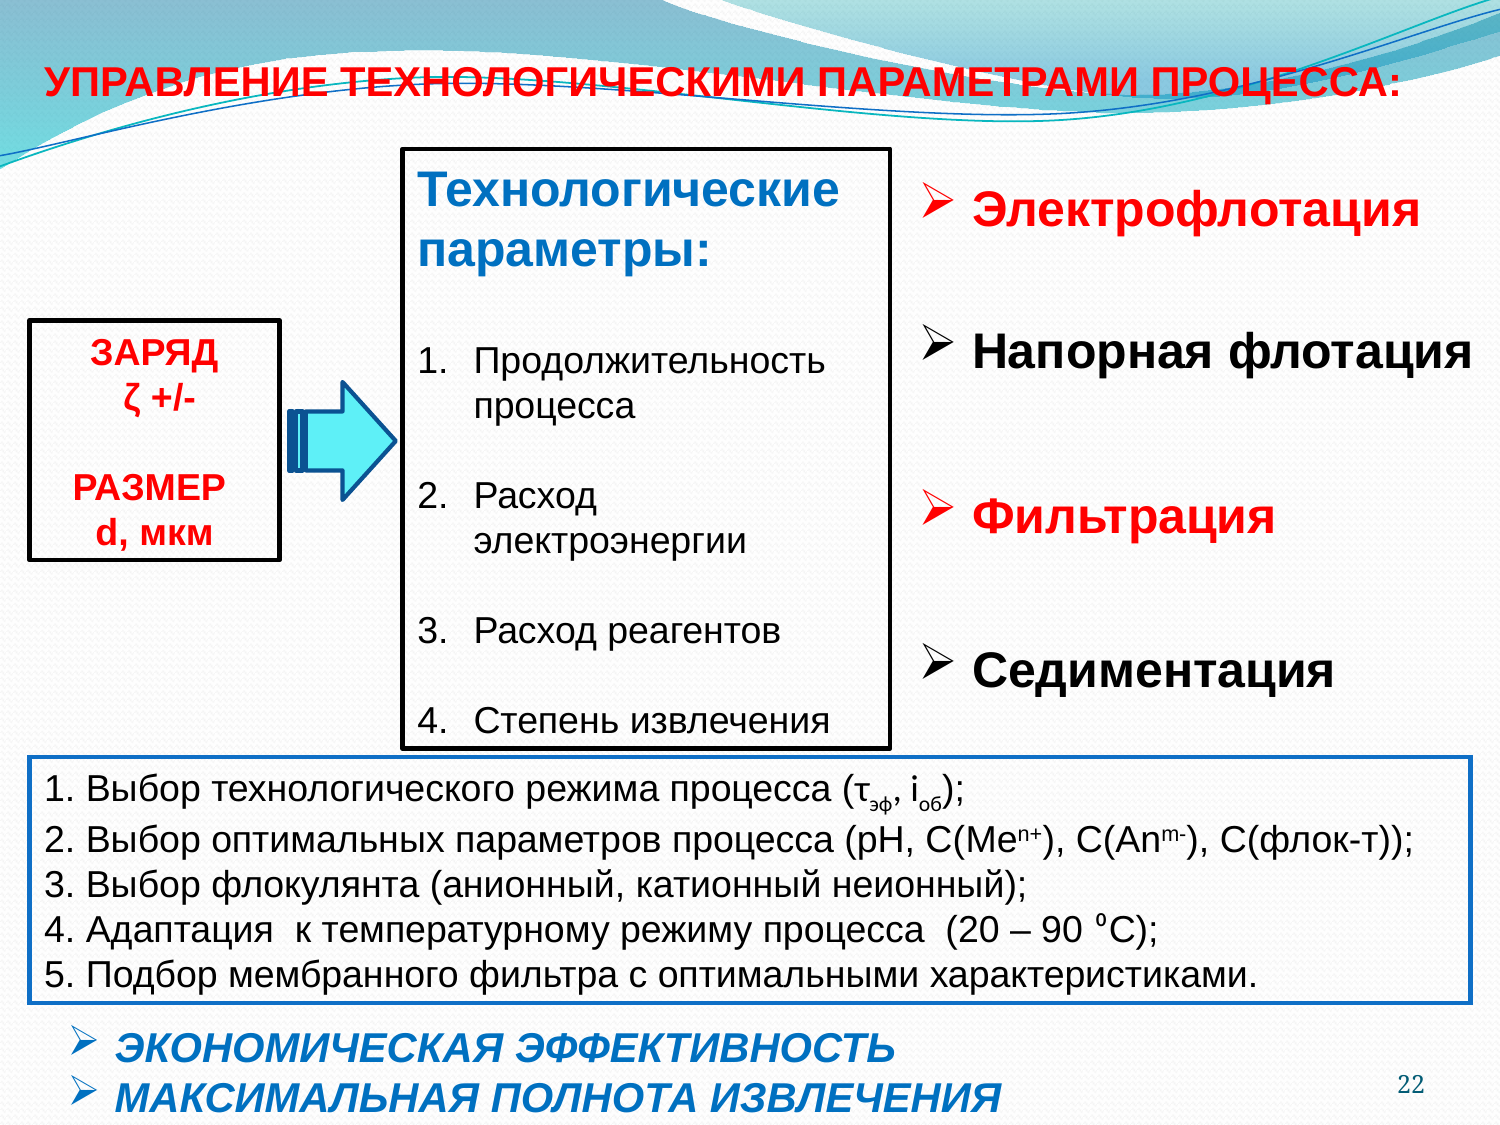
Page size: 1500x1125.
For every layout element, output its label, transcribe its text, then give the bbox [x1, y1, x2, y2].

text_box ЭКОНОМИЧЕСКАЯ ЭФФЕКТИВНОСТЬ МАКСИМАЛЬНАЯ ПОЛНОТА ИЗВЛЕЧЕНИЯ [52, 1013, 1022, 1125]
text_box Фильтрация [903, 476, 1404, 552]
text_box Электрофлотация [903, 169, 1459, 244]
text_box Напорная флотация [903, 311, 1500, 386]
text_box УПРАВЛЕНИЕ ТЕХНОЛОГИЧЕСКИМИ ПАРАМЕТРАМИ ПРОЦЕССА: [29, 47, 1424, 113]
text_box ЗАРЯД ζ +/- РАЗМЕР d, мкм [29, 320, 280, 560]
text_box Технологические параметры: Продолжительность процесса Расход электроэнергии Расход реагентов Степень извлечения [402, 148, 891, 749]
text_box [287, 380, 398, 502]
text_box 1. Выбор технологического режима процесса (τэф, iоб); 2. Выбор оптимальных параметров процесса (рН, С(Men+), C(Anm-), С(флок-т)); 3. Выбор флокулянта (анионный, катионный неионный); 4. Адаптация к температурному режиму процесса (20 – 90 ⁰С); 5. Подбор мембранного фильтра с оптимальными характеристиками. [29, 756, 1471, 1003]
text_box Седиментация [903, 629, 1404, 705]
slide_number 22 [1299, 1042, 1425, 1103]
